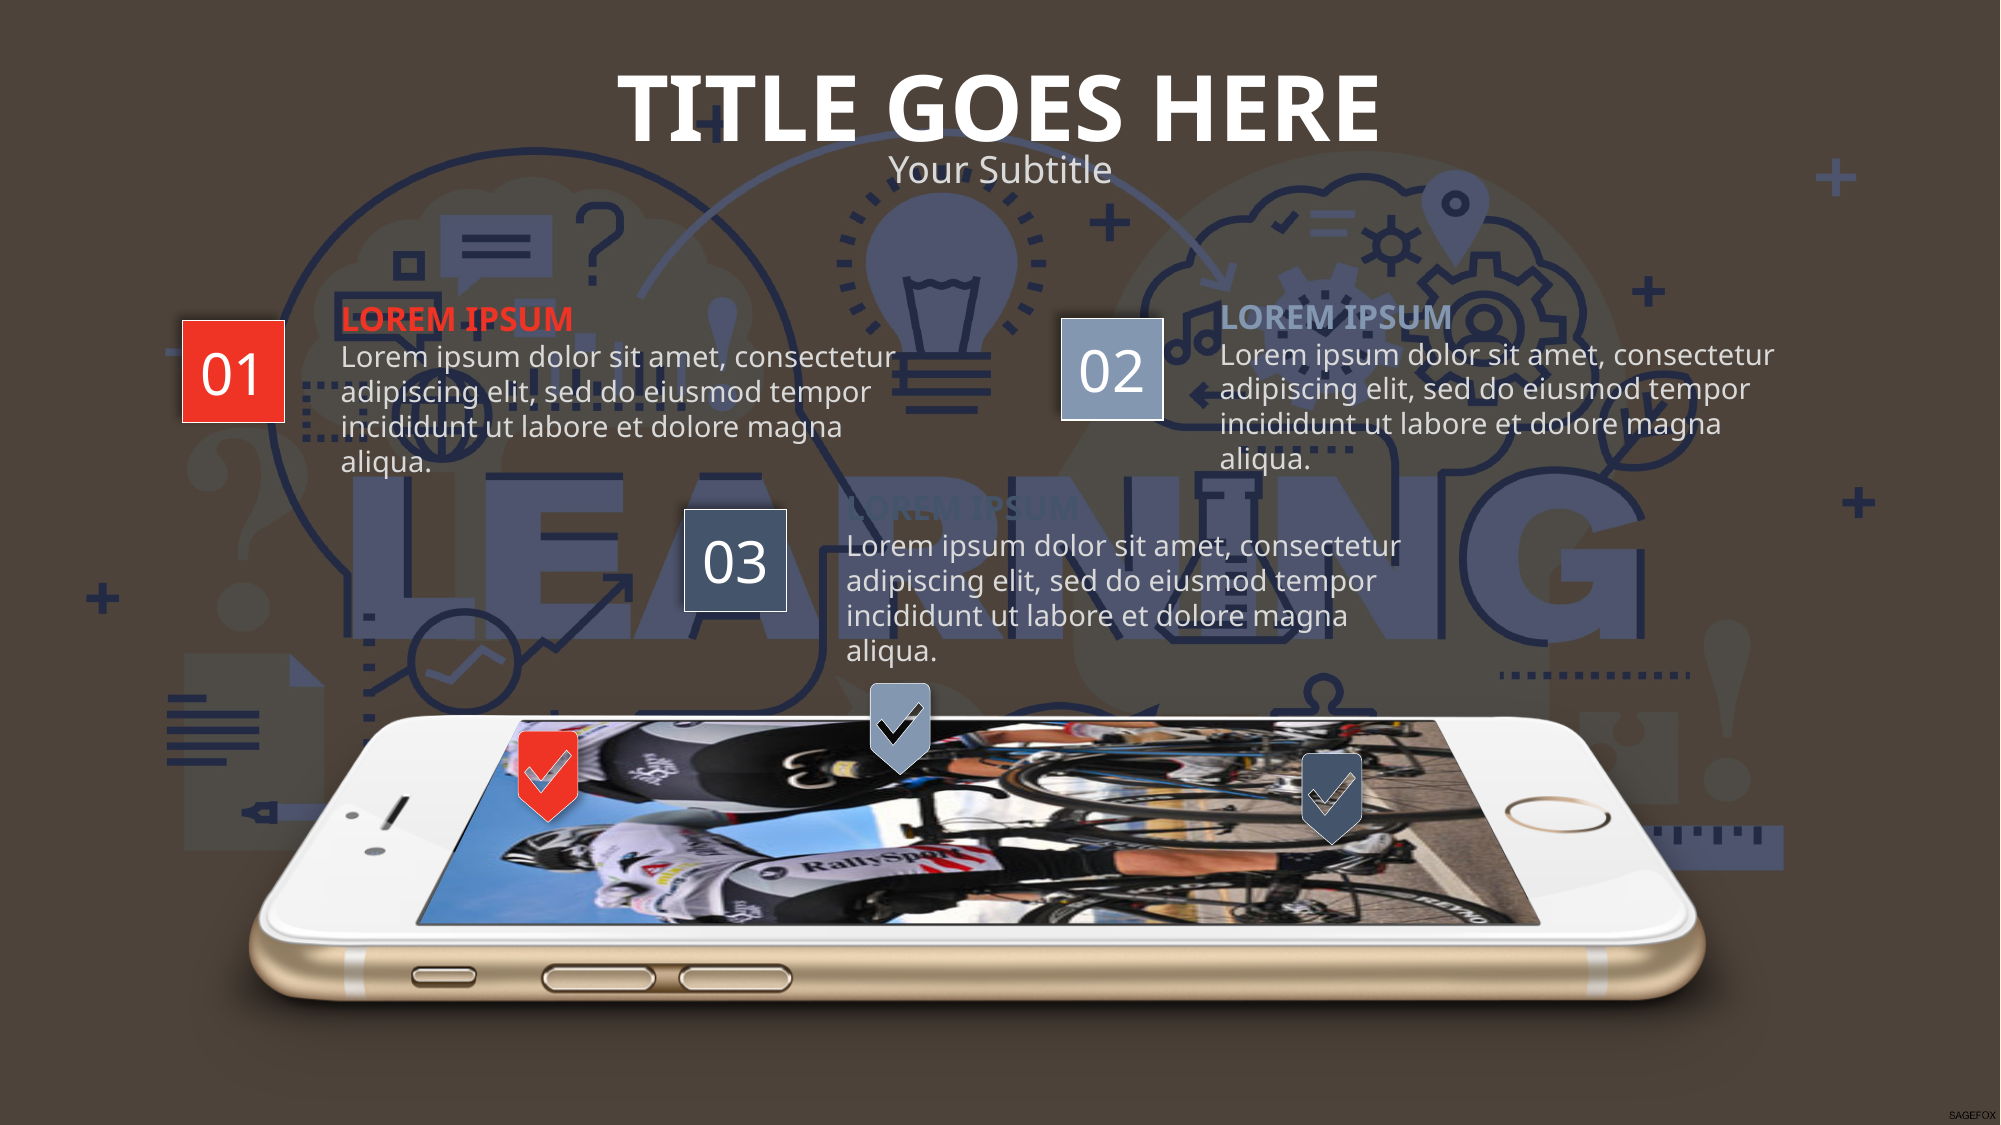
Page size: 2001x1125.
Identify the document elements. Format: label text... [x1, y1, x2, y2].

text_box 02 [1060, 317, 1164, 421]
text_box 01 [181, 320, 285, 424]
picture [0, 0, 2001, 1125]
text_box 03 [683, 508, 787, 560]
text_box LOREM IPSUM Lorem ipsum dolor sit amet, consectetur adipiscing elit, sed do eiusmod tempor incididunt ut labore et dolore magna aliqua. [330, 293, 937, 484]
text_box LOREM IPSUM Lorem ipsum dolor sit amet, consectetur adipiscing elit, sed do eiusmod tempor incididunt ut labore et dolore magna aliqua. [836, 482, 1442, 560]
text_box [548, 42, 1452, 199]
text_box LOREM IPSUM Lorem ipsum dolor sit amet, consectetur adipiscing elit, sed do eiusmod tempor incididunt ut labore et dolore magna aliqua. [1209, 290, 1815, 481]
